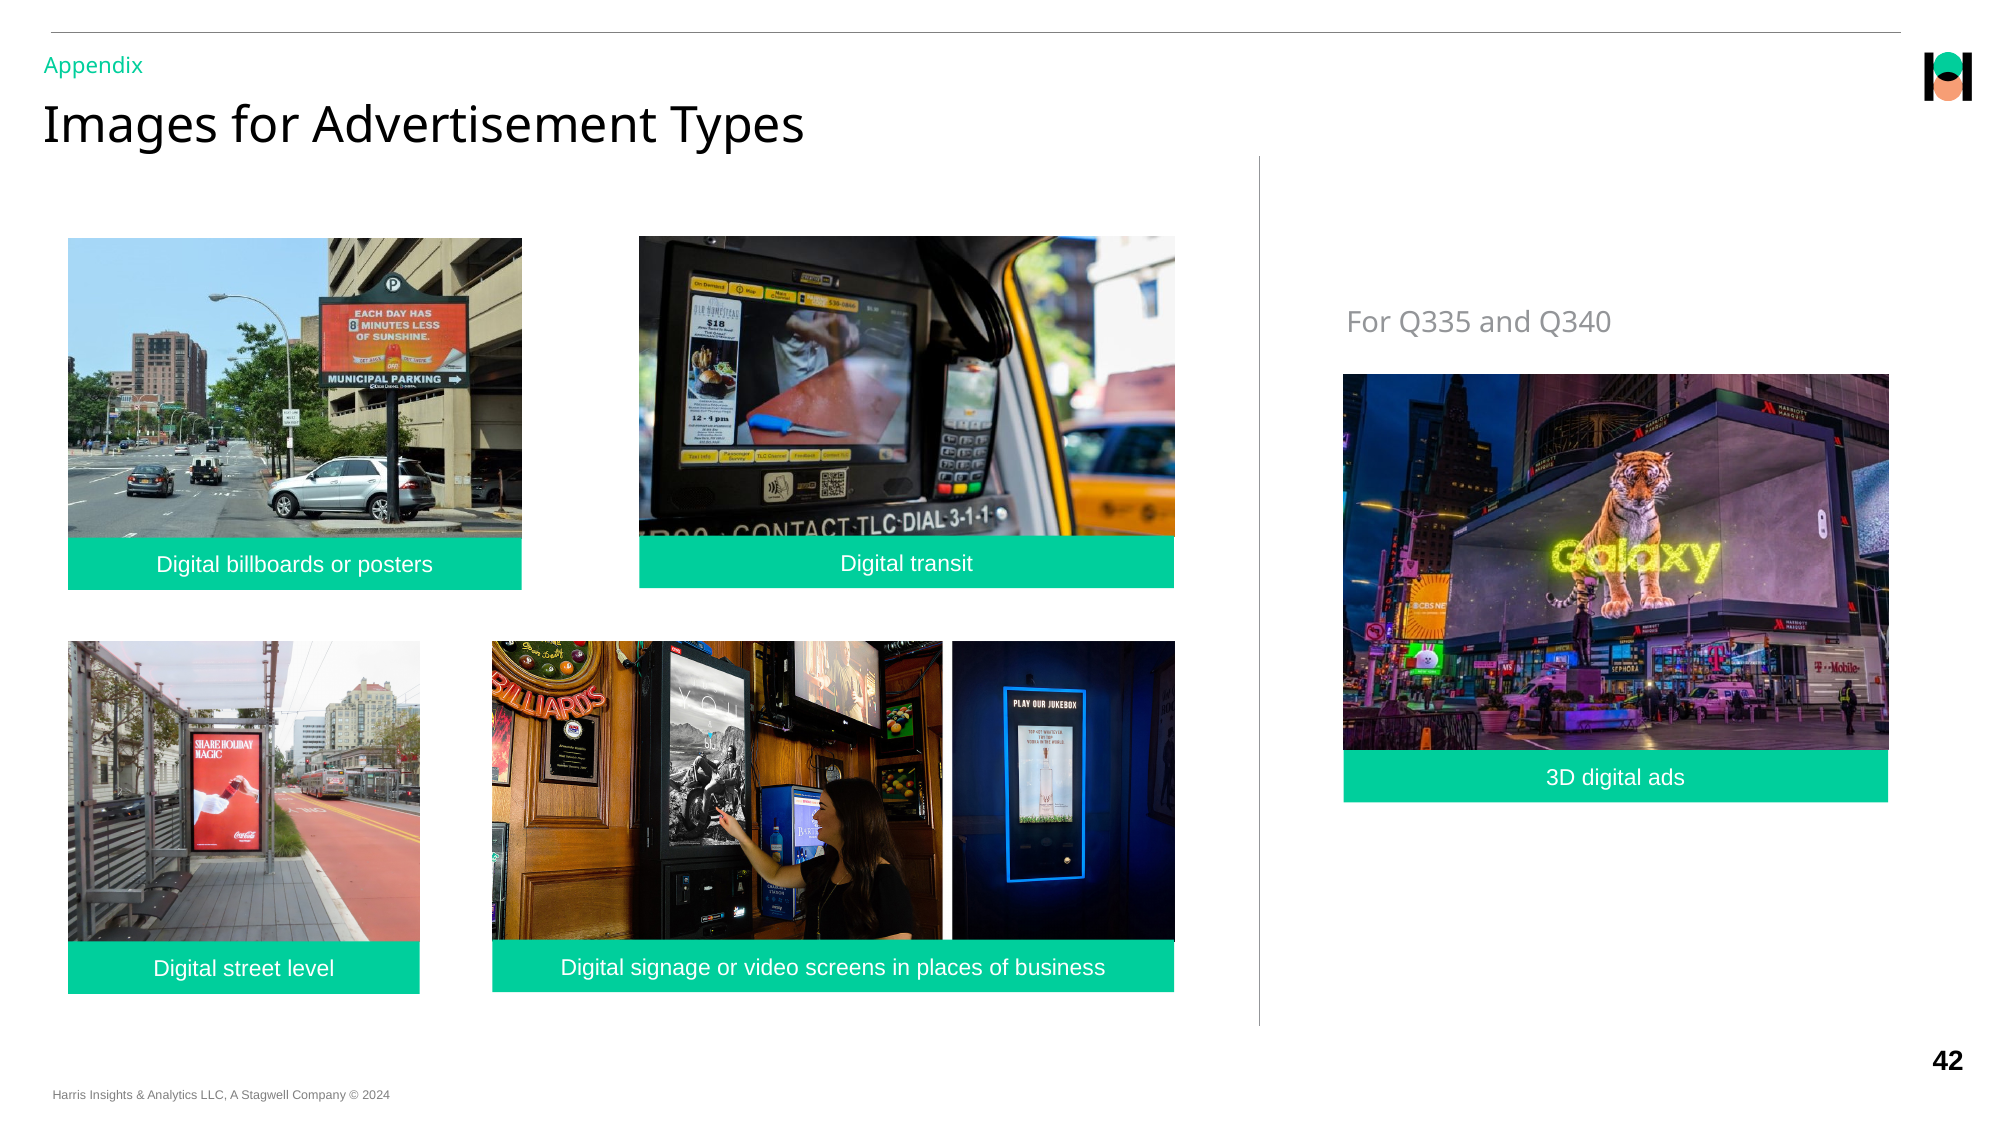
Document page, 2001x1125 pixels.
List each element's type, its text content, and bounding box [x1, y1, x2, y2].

text_box Digital signage or video screens in places of business [492, 949, 1175, 993]
text_box Digital transit [639, 545, 1174, 589]
picture [1343, 374, 1889, 751]
picture [67, 238, 523, 539]
text_box For Q335 and Q340 [1331, 296, 1753, 349]
picture [1924, 51, 1973, 101]
text_box Digital street level [68, 950, 420, 994]
list Appendix [29, 43, 1030, 84]
picture [67, 640, 420, 942]
picture [639, 235, 1175, 537]
title Images for Advertisement Types [29, 84, 1900, 157]
picture [492, 640, 1175, 942]
text_box 3D digital ads [1343, 757, 1889, 803]
text_box Digital billboards or posters [68, 545, 522, 590]
